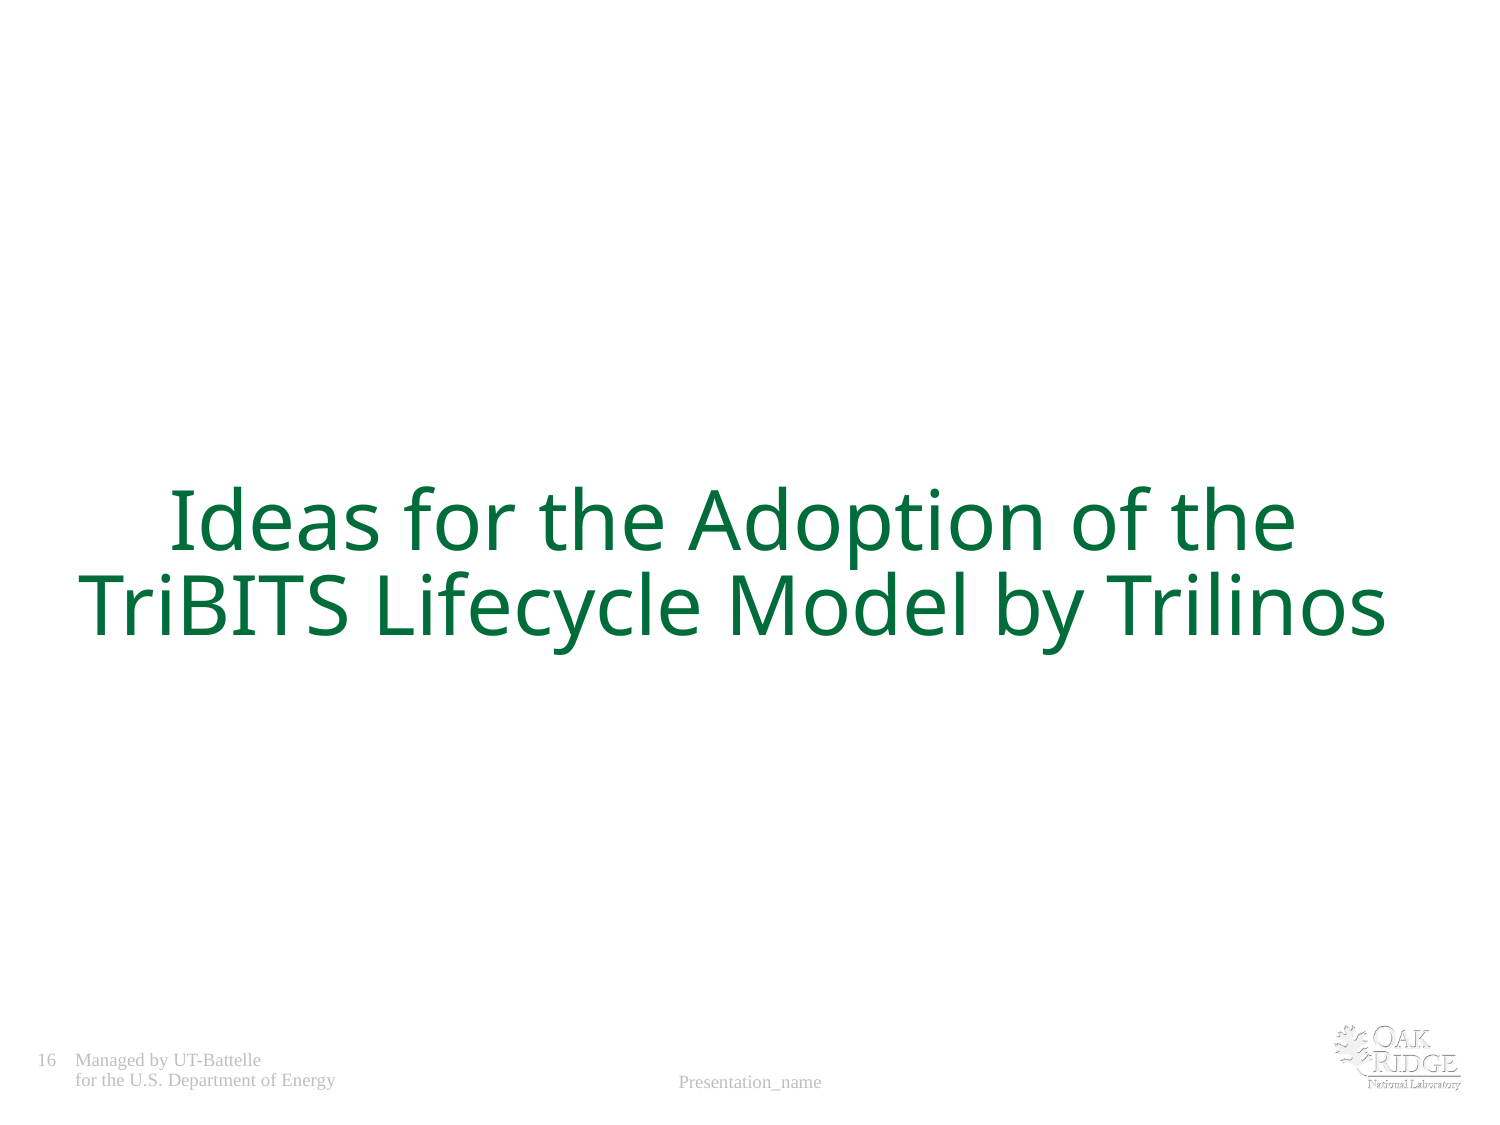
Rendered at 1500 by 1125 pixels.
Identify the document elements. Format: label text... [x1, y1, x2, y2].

picture [1325, 1019, 1472, 1095]
title Ideas for the Adoption of the TriBITS Lifecycle Model by Trilinos [24, 474, 1445, 748]
